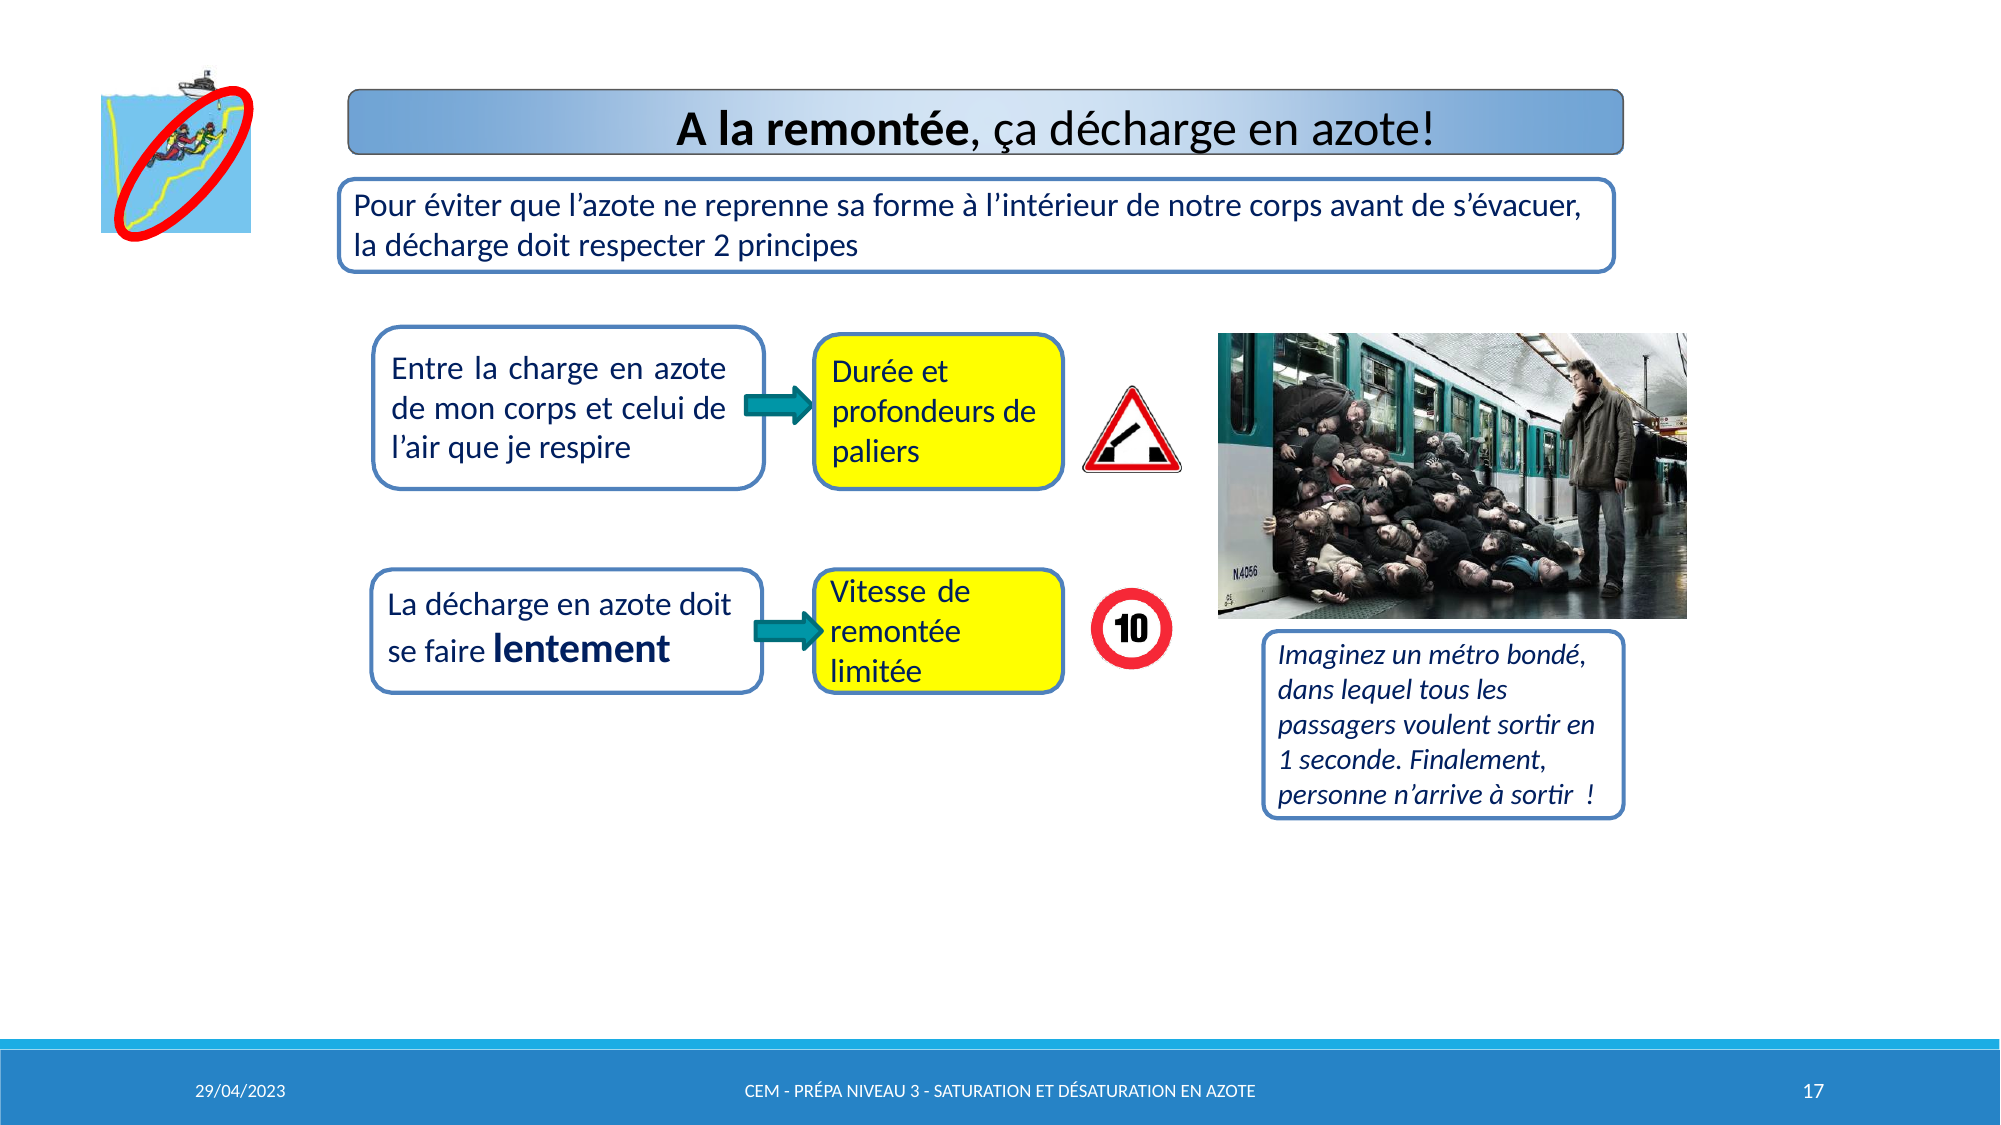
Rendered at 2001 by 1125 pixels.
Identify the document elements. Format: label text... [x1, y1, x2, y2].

picture [1081, 384, 1183, 474]
text_box [371, 569, 763, 693]
text_box Entre la charge en azote de mon corps et celui de l’air que je respire [389, 343, 727, 466]
text_box [1263, 631, 1624, 819]
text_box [811, 566, 1066, 696]
text_box Imaginez un métro bondé, dans lequel tous les passagers voulent sortir en 1 seconde. Finalement, personne n’arrive à sortir ! [1275, 633, 1600, 811]
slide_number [180, 1059, 586, 1120]
slide_number 17 [1624, 1059, 1840, 1120]
text_box La décharge en azote doit se faire lentement [385, 581, 738, 673]
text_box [346, 88, 1625, 156]
picture [1218, 333, 1688, 620]
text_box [753, 610, 825, 652]
footer CEM - Prépa Niveau 3 - Saturation et désaturation en azote [604, 1059, 1396, 1120]
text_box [101, 65, 257, 244]
text_box [338, 179, 1615, 272]
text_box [743, 331, 1066, 492]
text_box Pour éviter que l’azote ne reprenne sa forme à l’intérieur de notre corps avant de s’évacuer, la décharge doit respecter 2 principes [351, 181, 1604, 264]
picture [1089, 587, 1173, 671]
text_box [373, 326, 747, 490]
